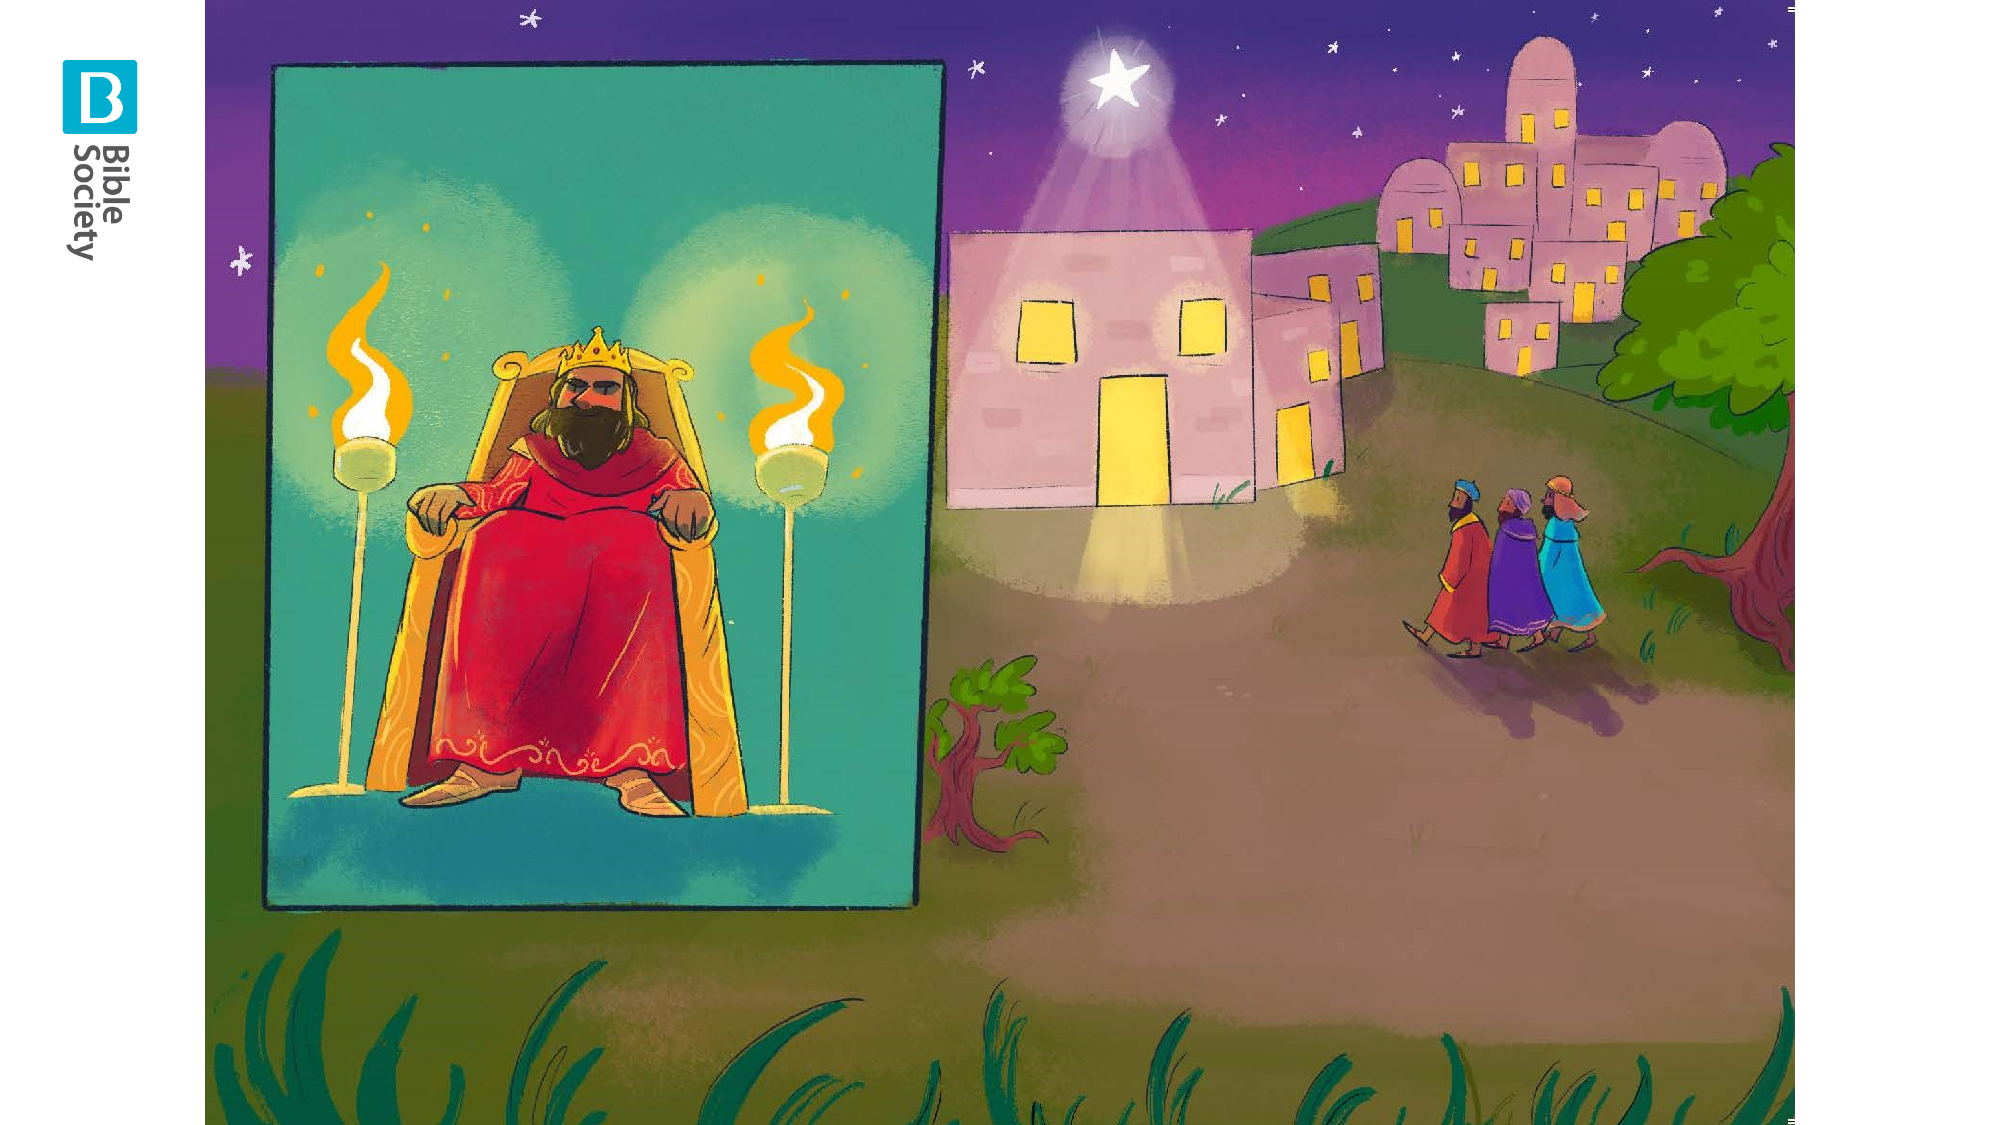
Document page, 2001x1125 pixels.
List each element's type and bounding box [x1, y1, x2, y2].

picture [52, 0, 146, 285]
picture [205, 0, 1795, 1125]
